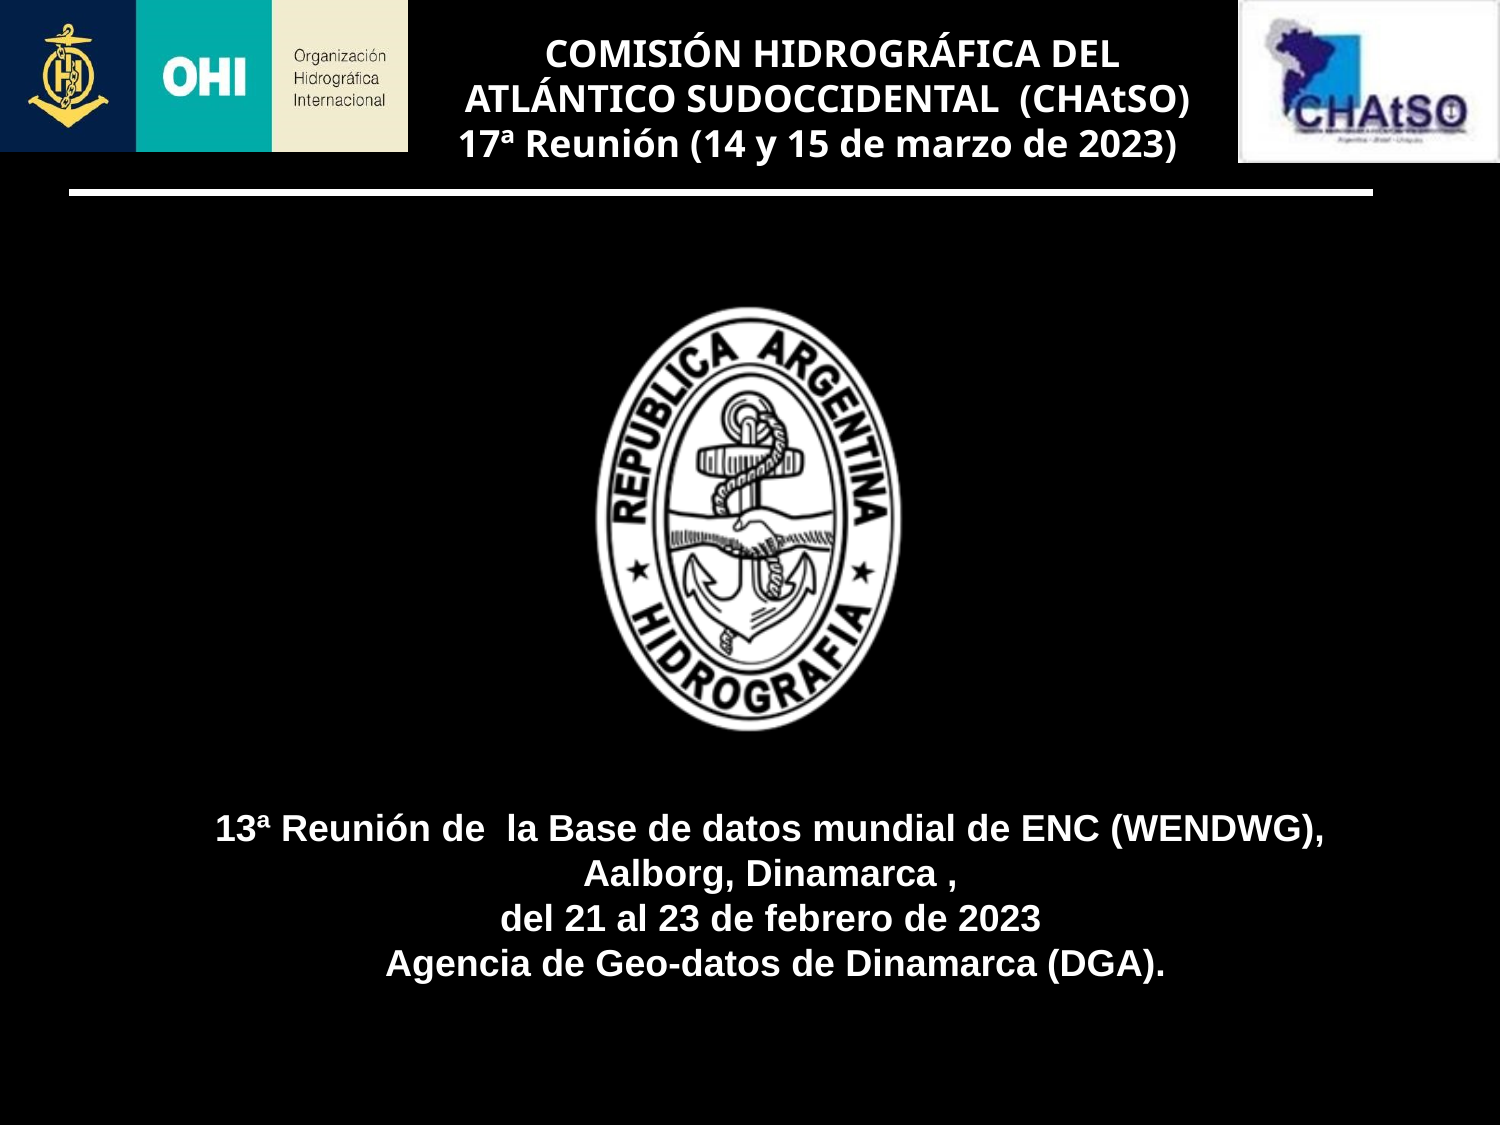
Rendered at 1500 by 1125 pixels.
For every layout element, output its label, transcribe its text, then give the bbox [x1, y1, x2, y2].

text_box 13ª Reunión de la Base de datos mundial de ENC (WENDWG), Aalborg, Dinamarca , del 21 al 23 de febrero de 2023 Agencia de Geo-datos de Dinamarca (DGA). [125, 796, 1430, 1011]
picture [0, 0, 408, 152]
picture [1238, 0, 1500, 163]
